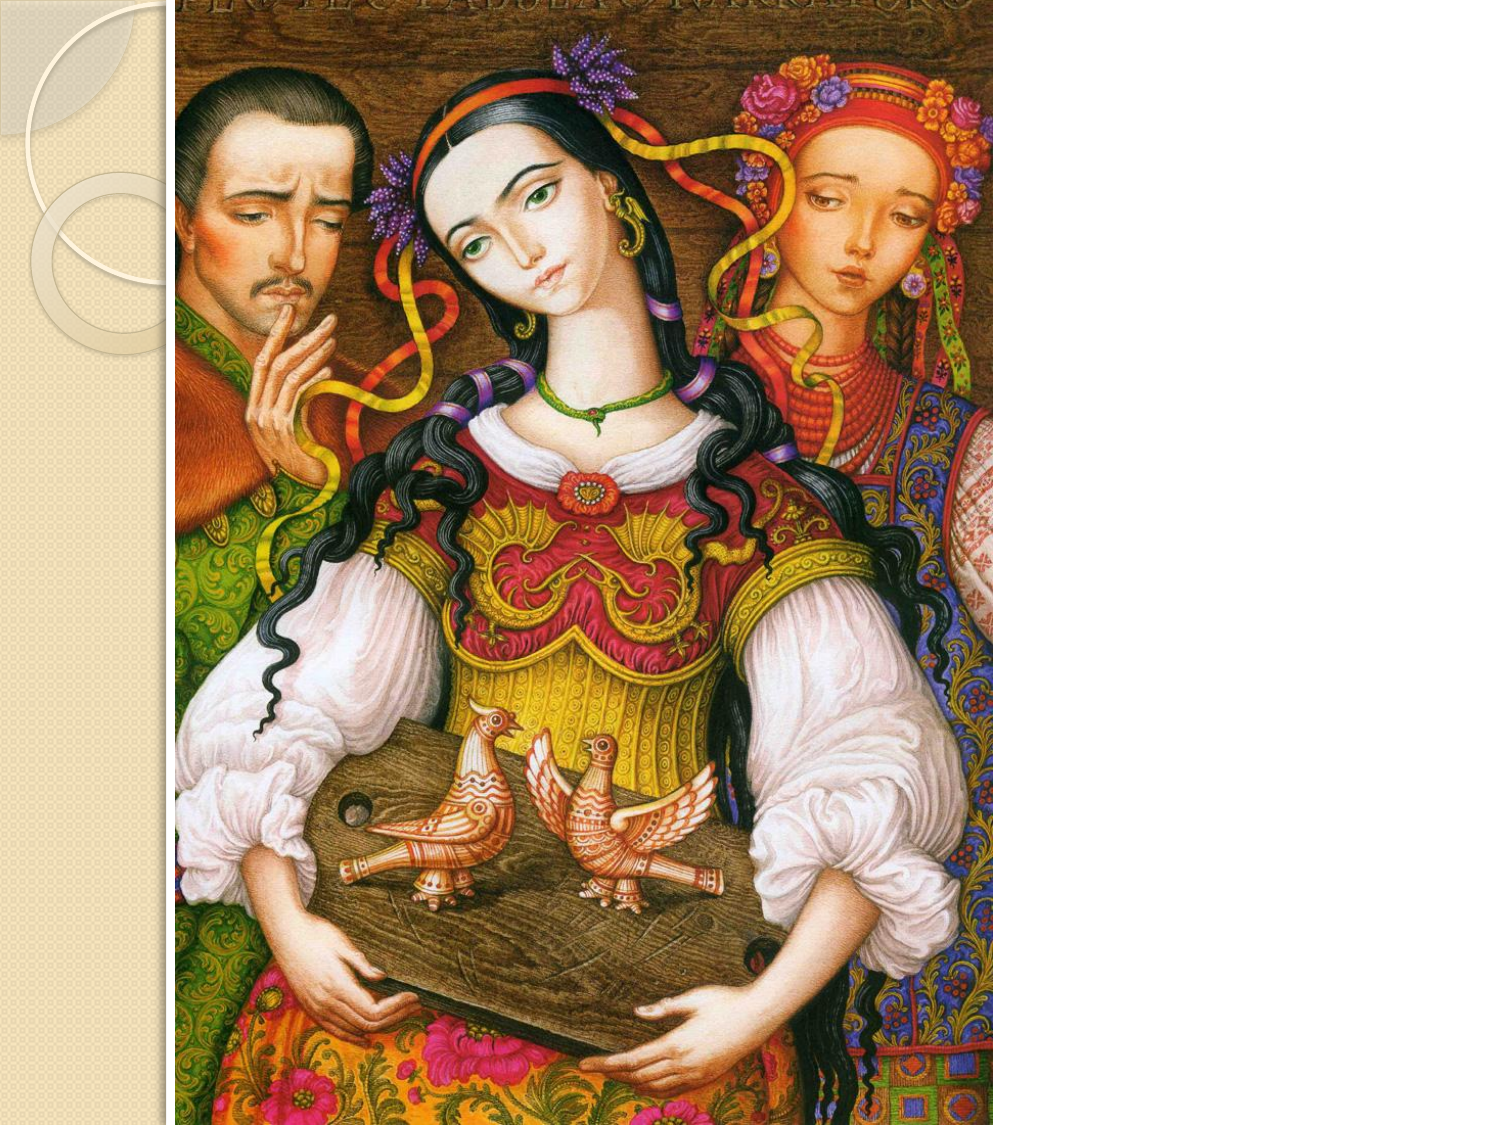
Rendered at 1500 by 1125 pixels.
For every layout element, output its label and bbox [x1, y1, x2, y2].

list [175, 0, 993, 1125]
